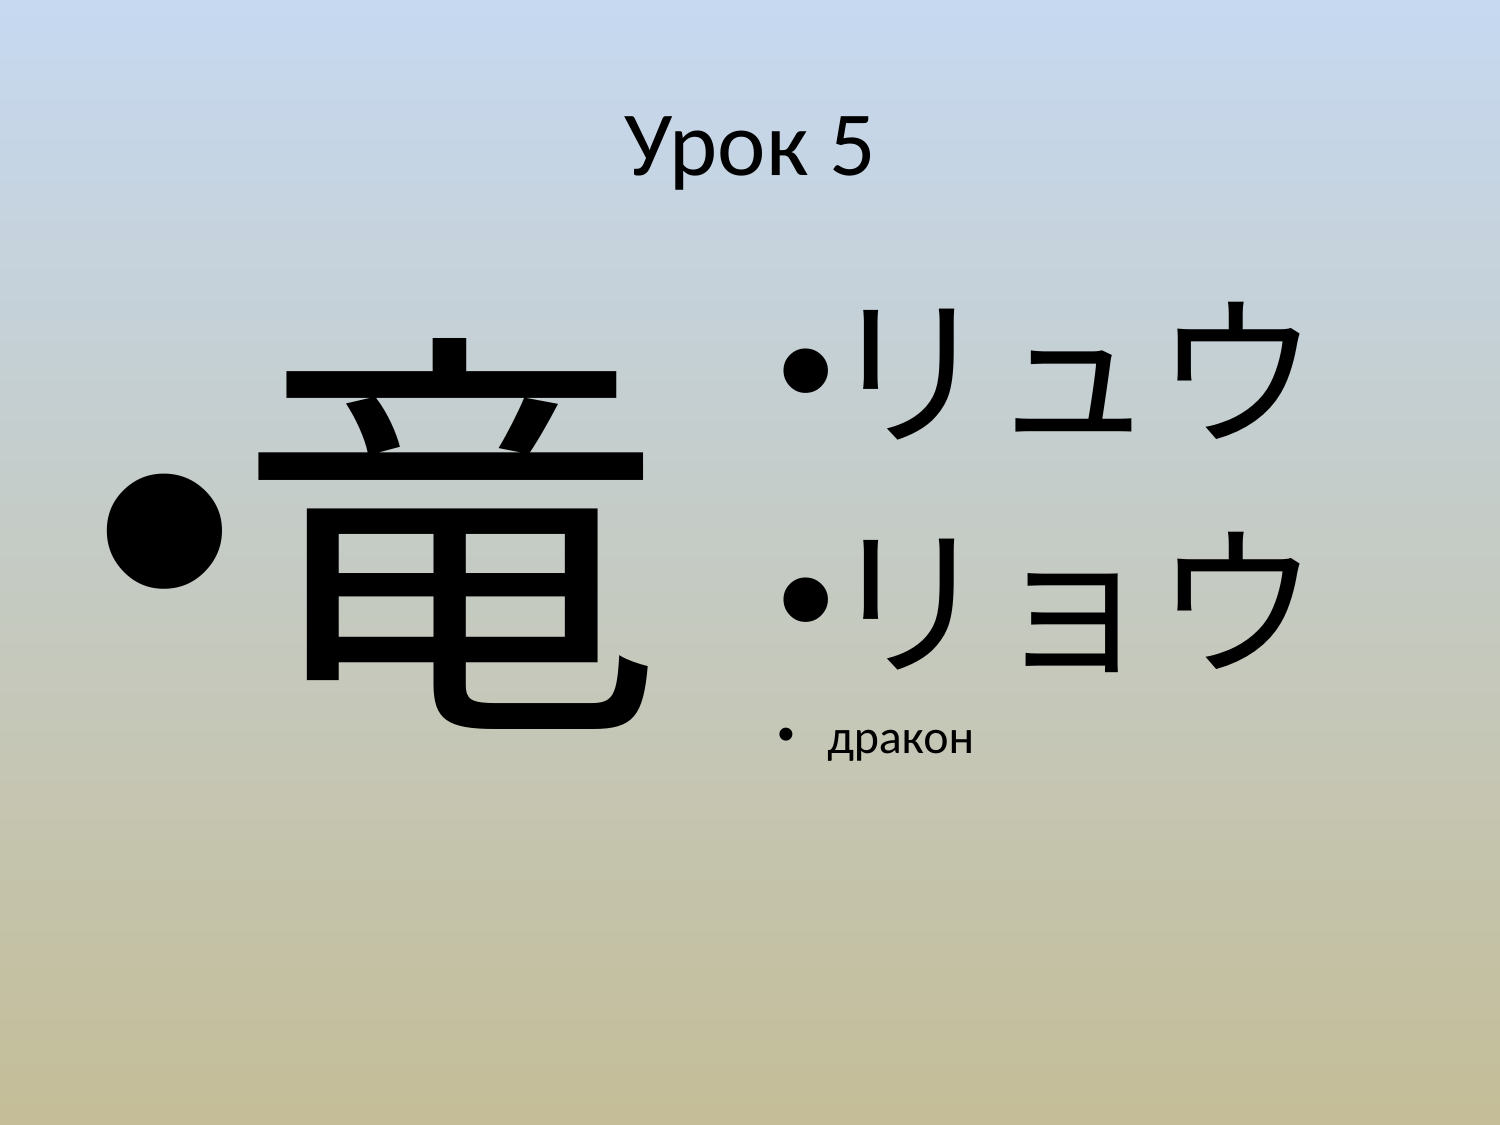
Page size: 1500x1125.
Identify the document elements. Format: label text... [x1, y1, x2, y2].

list リュウ リョウ дракон [762, 262, 1425, 1005]
title Урок 5 [75, 45, 1425, 233]
list 竜 [75, 262, 738, 1005]
